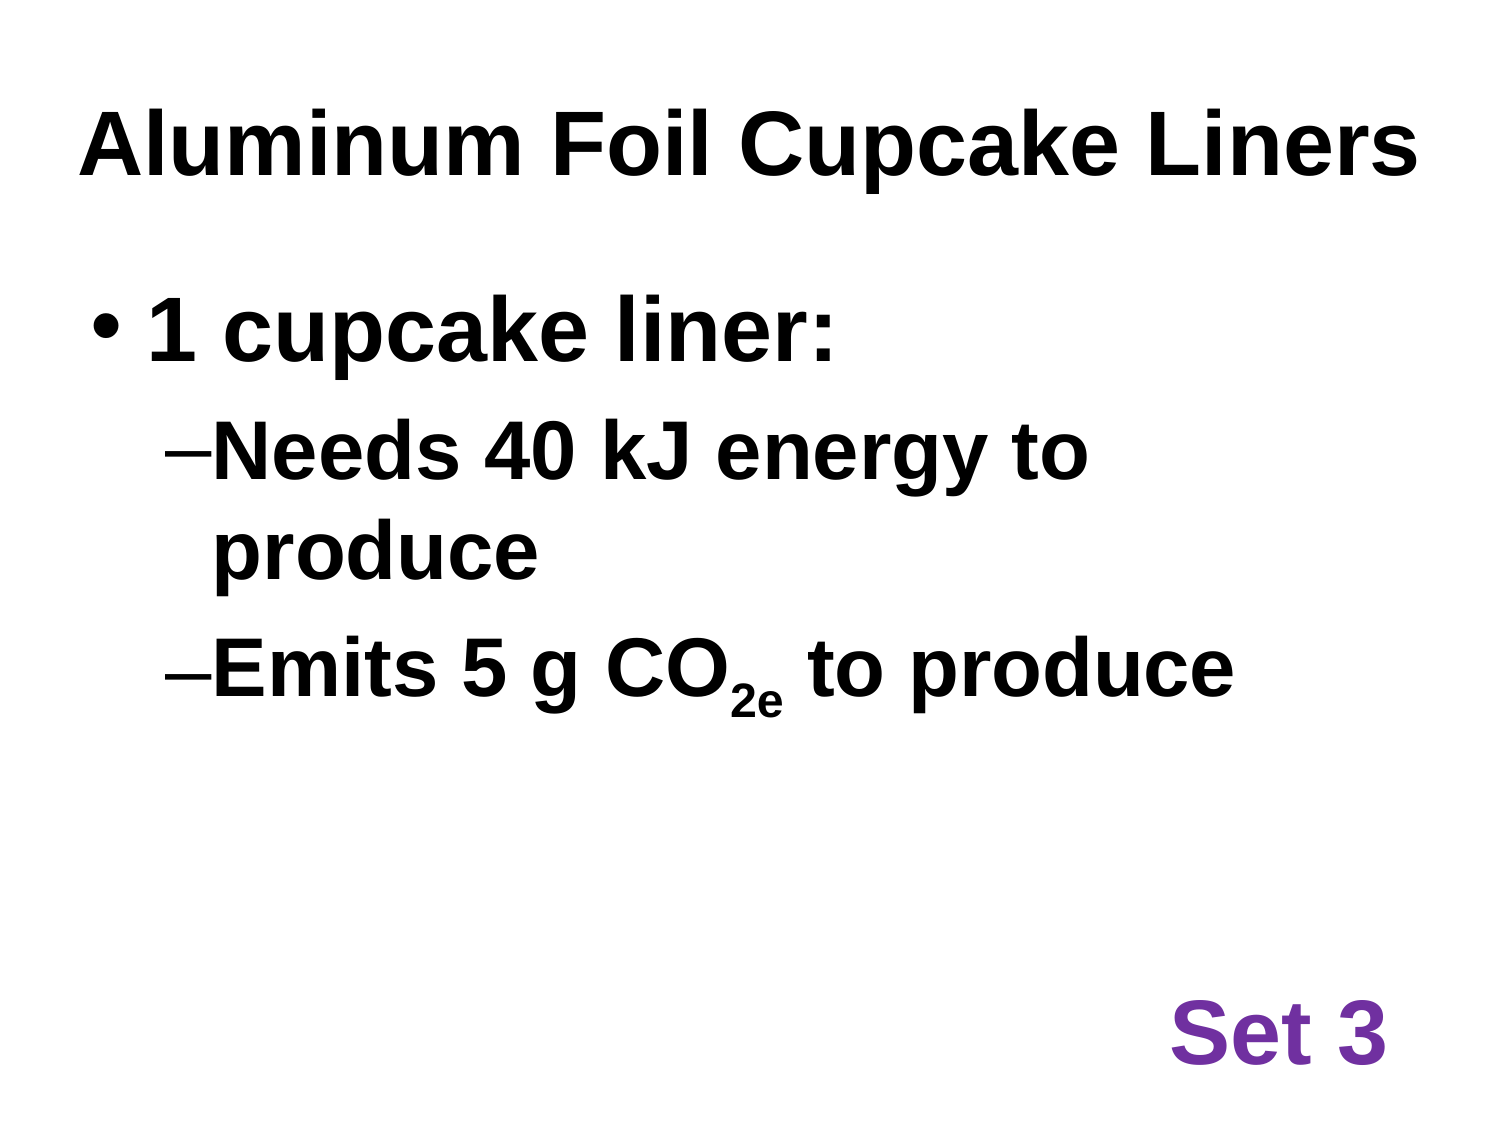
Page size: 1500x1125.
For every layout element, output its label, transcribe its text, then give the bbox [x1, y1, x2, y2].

text_box Set 3 [1100, 965, 1405, 1085]
title Aluminum Foil Cupcake Liners [37, 45, 1463, 233]
list 1 cupcake liner: Needs 40 kJ energy to produce Emits 5 g CO2e to produce [75, 262, 1425, 1005]
